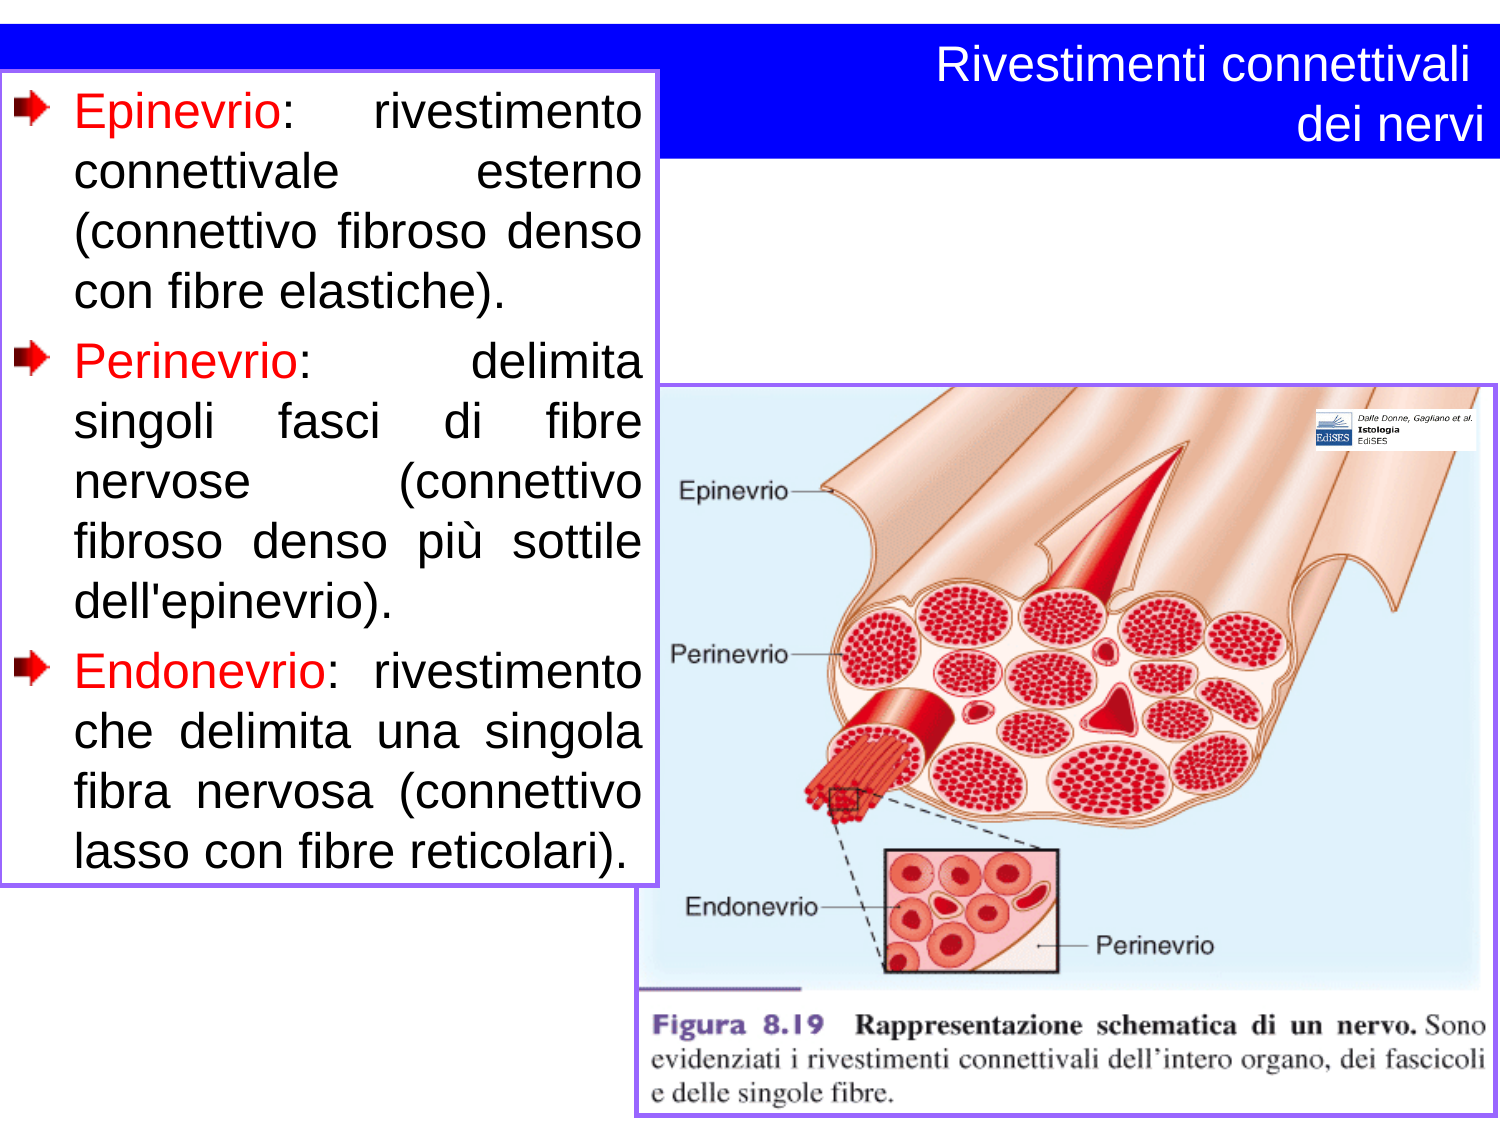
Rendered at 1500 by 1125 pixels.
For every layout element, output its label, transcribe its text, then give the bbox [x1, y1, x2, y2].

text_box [638, 386, 1494, 1114]
picture [14, 650, 50, 686]
picture [14, 340, 50, 376]
picture [14, 90, 50, 126]
text_box Epinevrio: rivestimento connettivale esterno (connettivo fibroso denso con fibre elastiche). Perinevrio: delimita singoli fasci di fibre nervose (connettivo fibroso denso più sottile dell'epinevrio). Endonevrio: rivestimento che delimita una singola fibra nervosa (connettivo lasso con fibre reticolari). [0, 70, 658, 886]
text_box Rivestimenti connettivali dei nervi [0, 23, 1500, 159]
